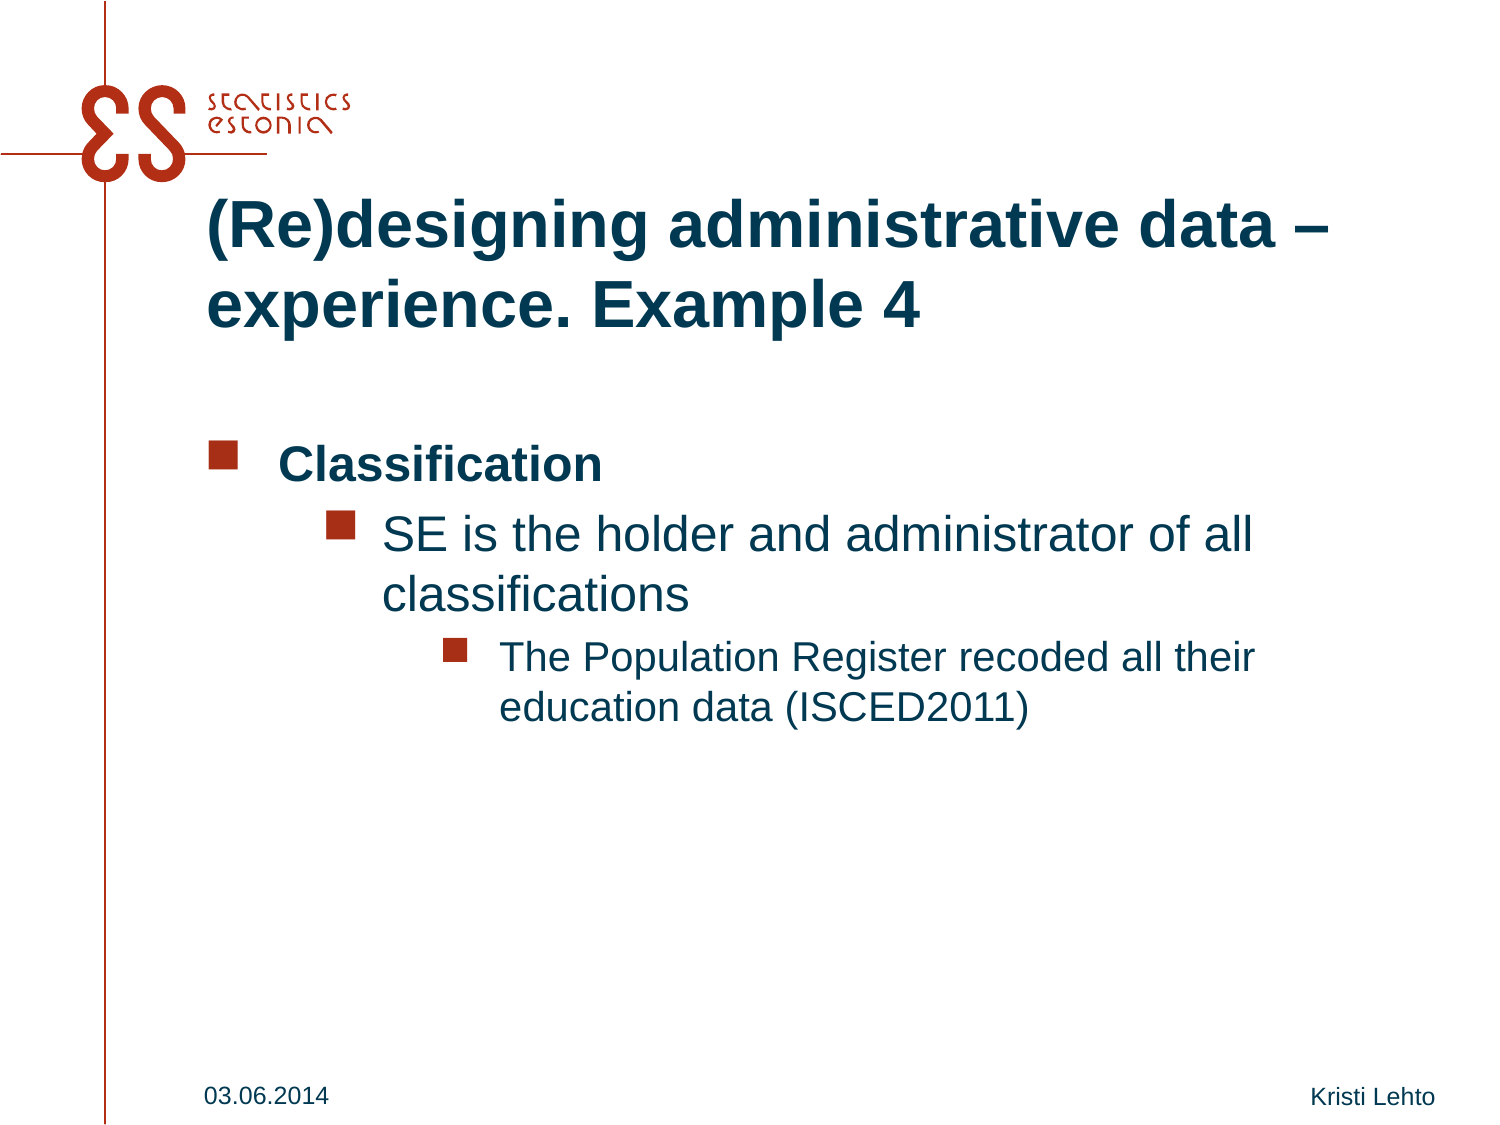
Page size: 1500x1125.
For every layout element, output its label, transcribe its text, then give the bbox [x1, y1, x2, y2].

footer Kristi Lehto [960, 1086, 1437, 1125]
list Classification SE is the holder and administrator of all classifications The Population Register recoded all their education data (ISCED2011) [204, 361, 1438, 1051]
title (Re)designing administrative data – experience. Example 4 [206, 207, 1436, 315]
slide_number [189, 1065, 539, 1125]
